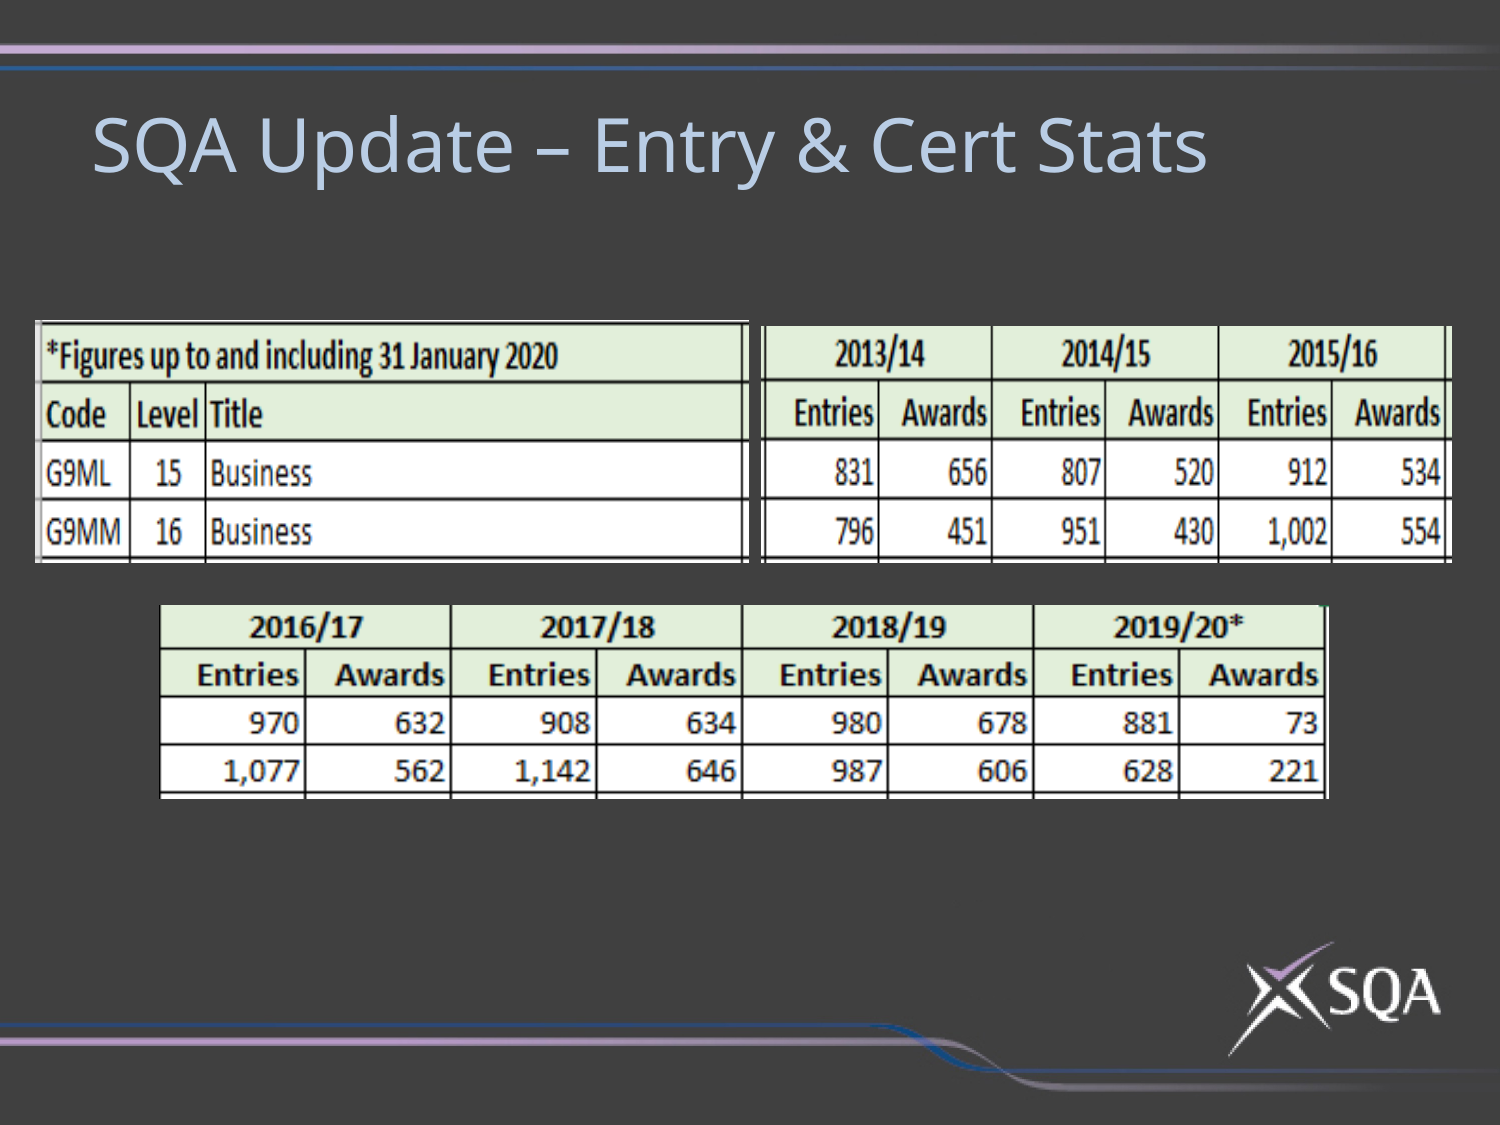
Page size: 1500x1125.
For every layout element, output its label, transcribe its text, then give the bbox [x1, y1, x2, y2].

picture [0, 0, 1500, 1125]
text_box [35, 196, 1465, 883]
text_box SQA Update – Entry & Cert Stats [76, 89, 1427, 196]
